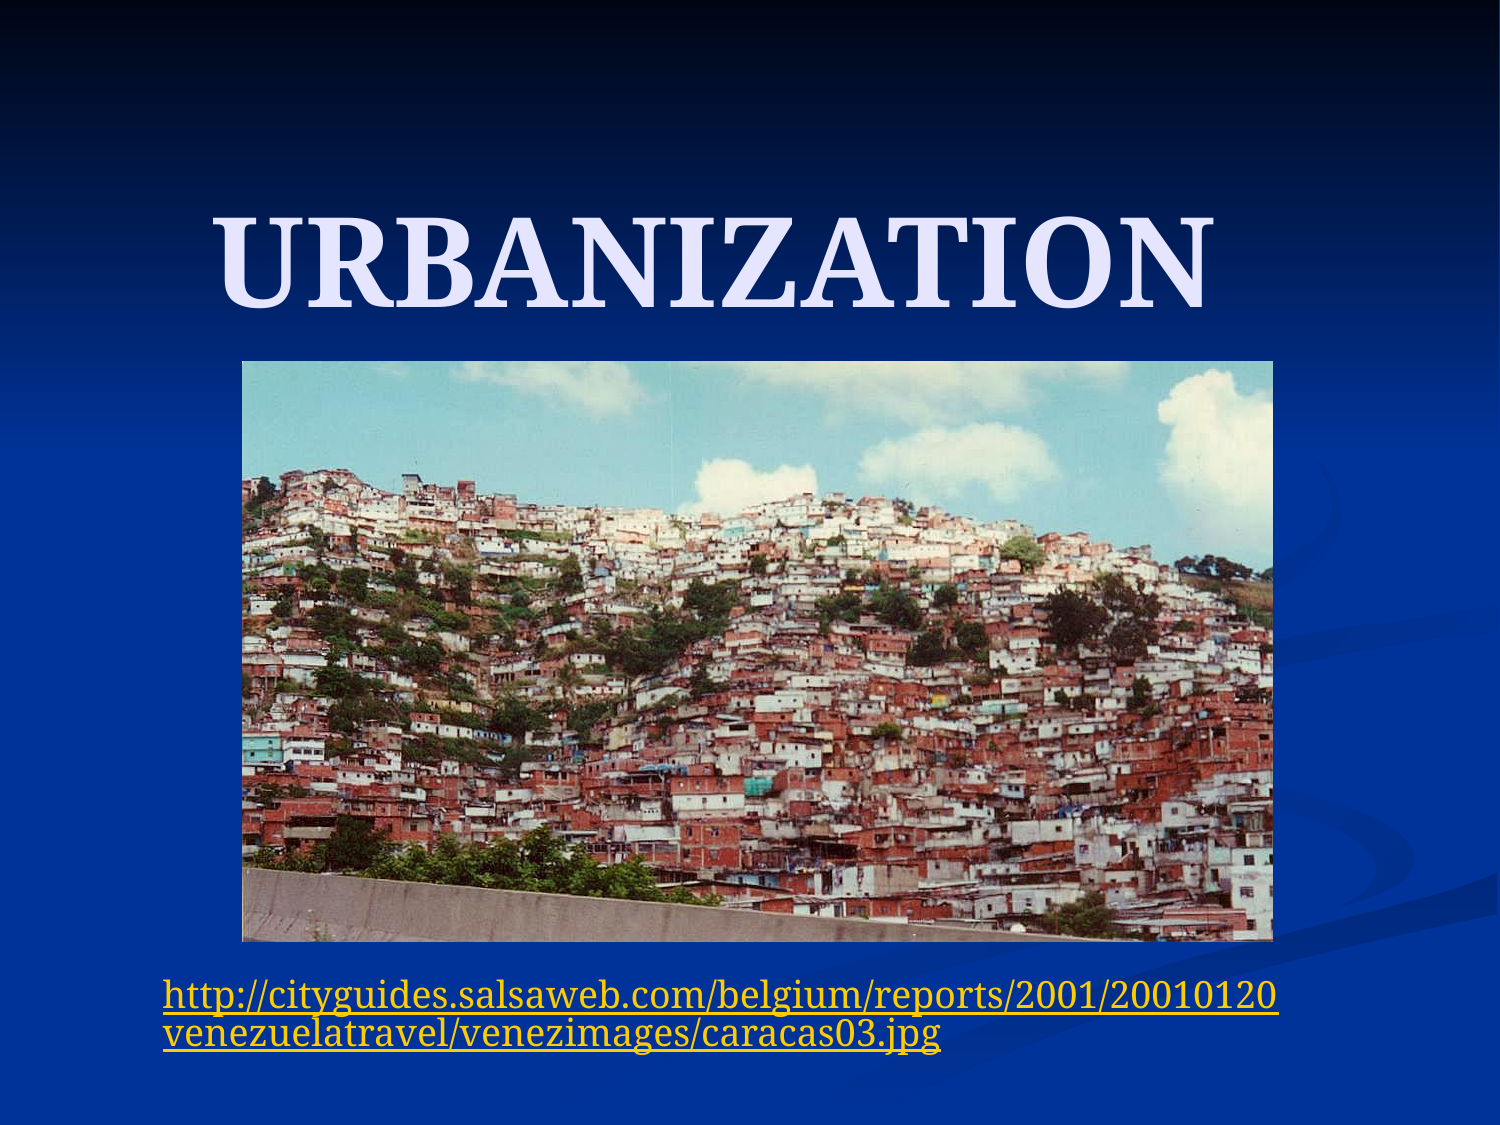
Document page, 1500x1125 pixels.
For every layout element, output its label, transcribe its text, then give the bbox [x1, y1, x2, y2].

text_box http://cityguides.salsaweb.com/belgium/reports/2001/20010120venezuelatravel/venezimages/caracas03.jpg [147, 964, 1294, 1120]
title URBANIZATION [76, 136, 1353, 379]
picture [241, 361, 1273, 942]
